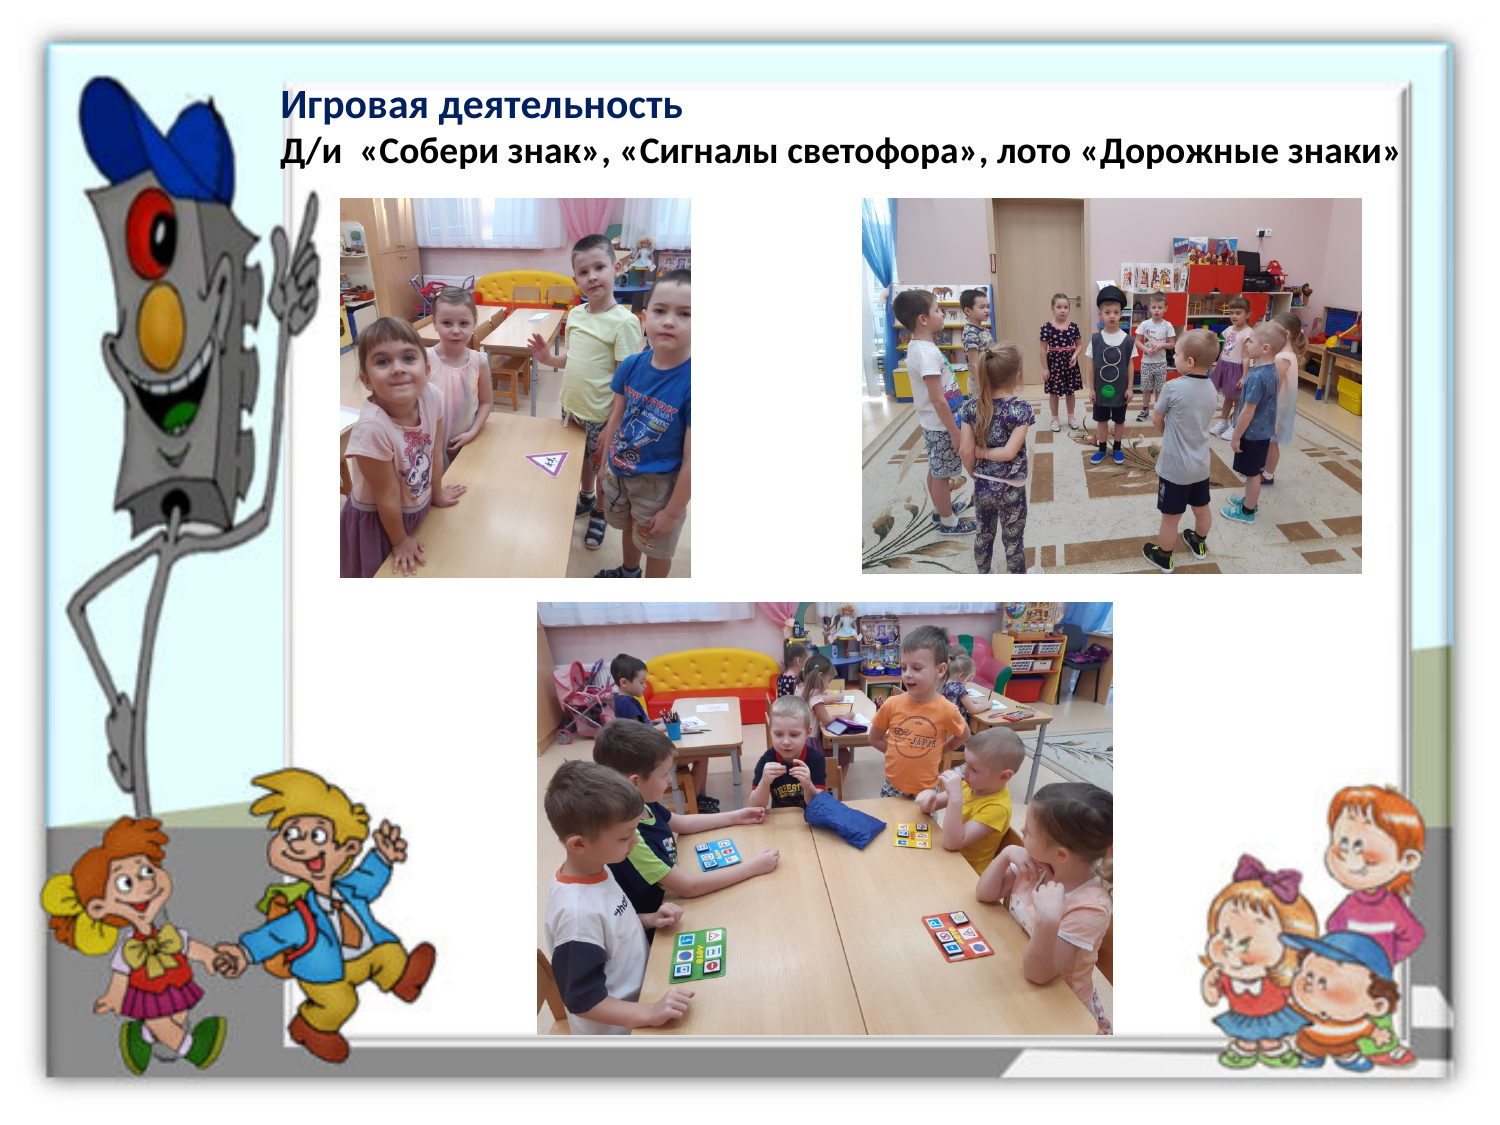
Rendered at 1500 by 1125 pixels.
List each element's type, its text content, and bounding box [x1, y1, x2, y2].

text_box Игровая деятельность Д/и «Собери знак», «Сигналы светофора», лото «Дорожные знаки» [265, 19, 1447, 179]
picture [0, 0, 1500, 1125]
